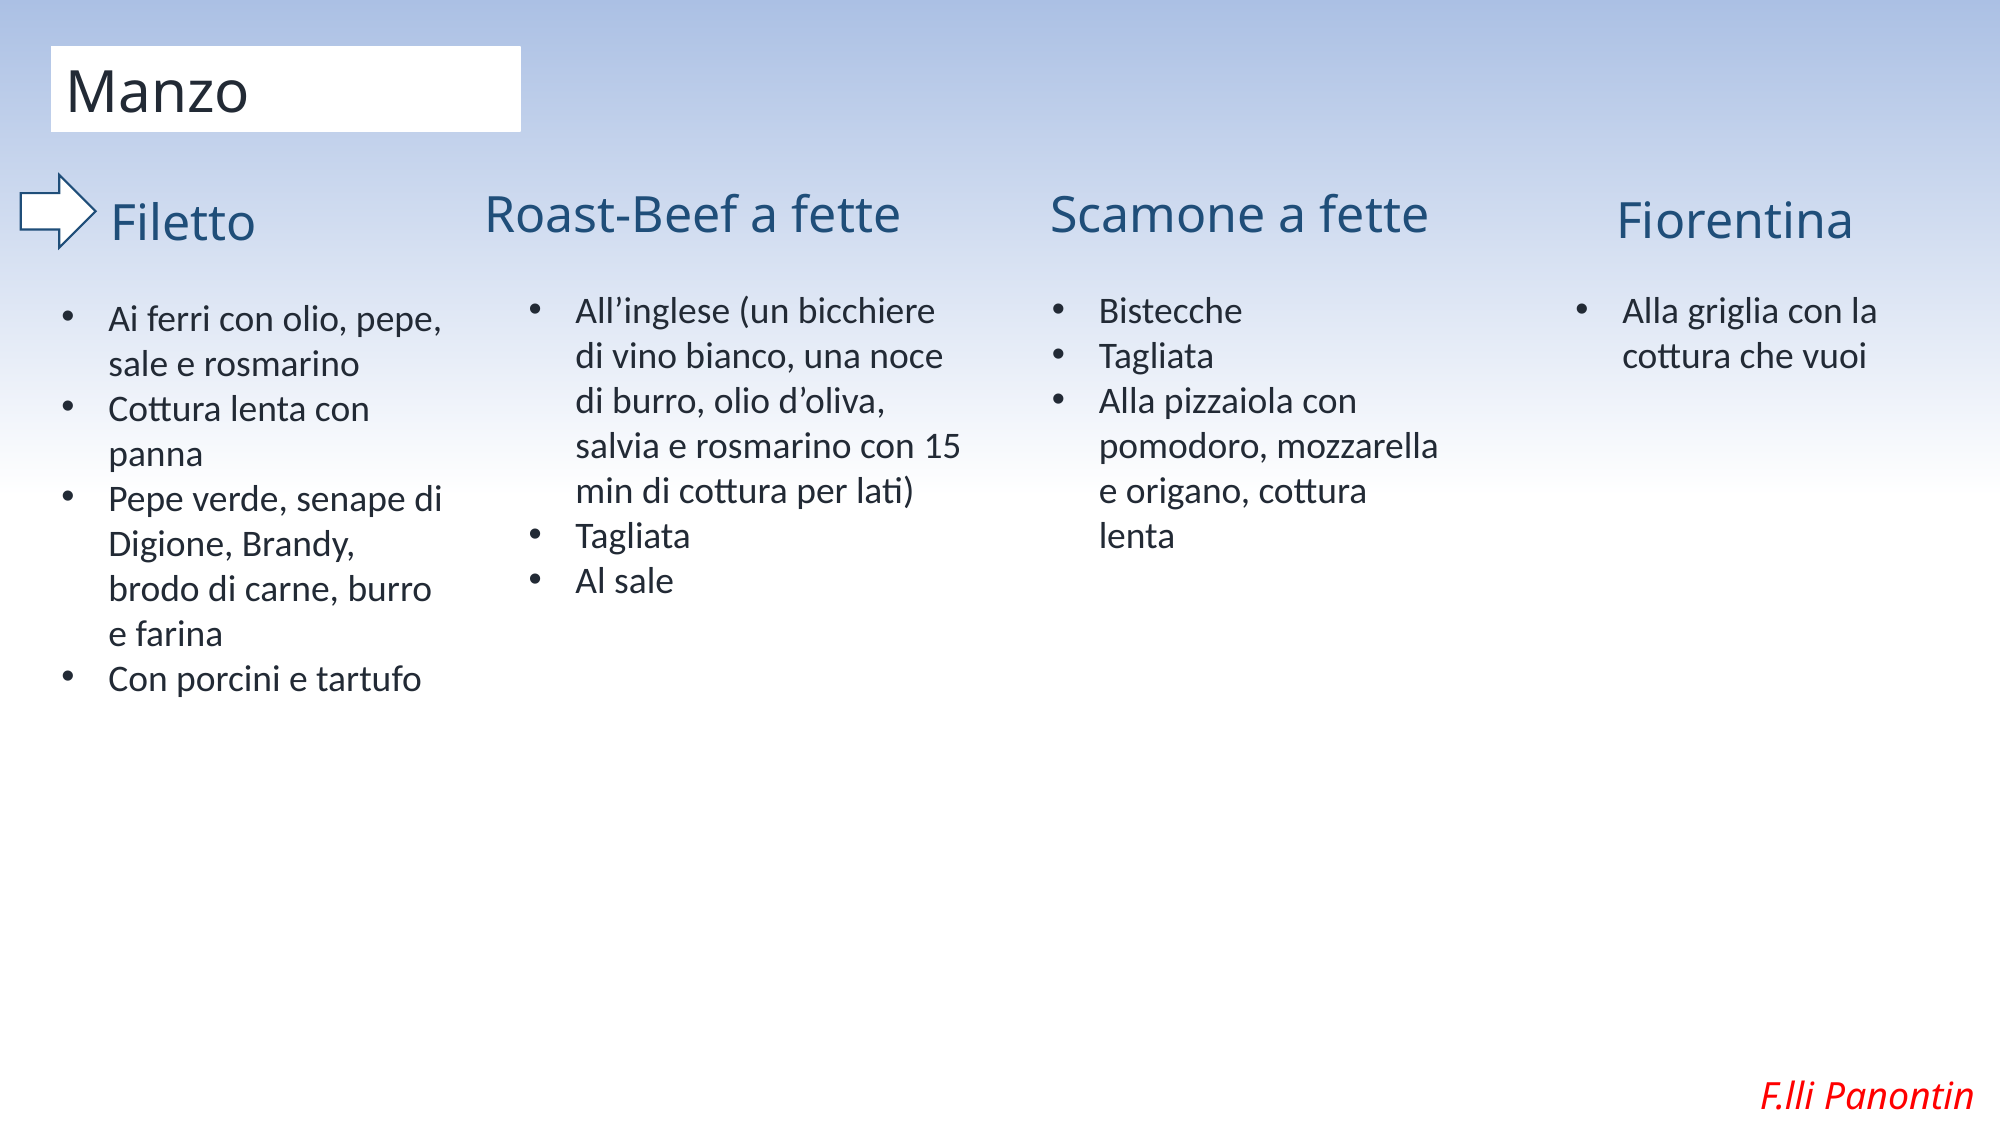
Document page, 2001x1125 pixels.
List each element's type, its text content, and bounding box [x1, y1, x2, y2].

text_box Fiorentina [1601, 181, 1952, 256]
text_box F.lli Panontin S.r.l. [1744, 1064, 2000, 1125]
text_box Roast-Beef a fette [469, 174, 965, 250]
text_box Alla griglia con la cottura che vuoi [1560, 278, 1930, 384]
text_box Scamone a fette [1035, 175, 1486, 250]
text_box [19, 172, 98, 251]
text_box Manzo [46, 47, 517, 133]
text_box Manzo [51, 46, 521, 132]
text_box Bistecche Tagliata Alla pizzaiola con pomodoro, mozzarella e origano, cottura lenta [1037, 278, 1459, 609]
text_box Ai ferri con olio, pepe, sale e rosmarino Cottura lenta con panna Pepe verde, senape di Digione, Brandy, brodo di carne, burro e farina Con porcini e tartufo [46, 286, 470, 706]
text_box All’inglese (un bicchiere di vino bianco, una noce di burro, olio d’oliva, salvia e rosmarino con 15 min di cottura per lati) Tagliata Al sale [513, 278, 983, 654]
text_box Filetto [95, 182, 274, 258]
